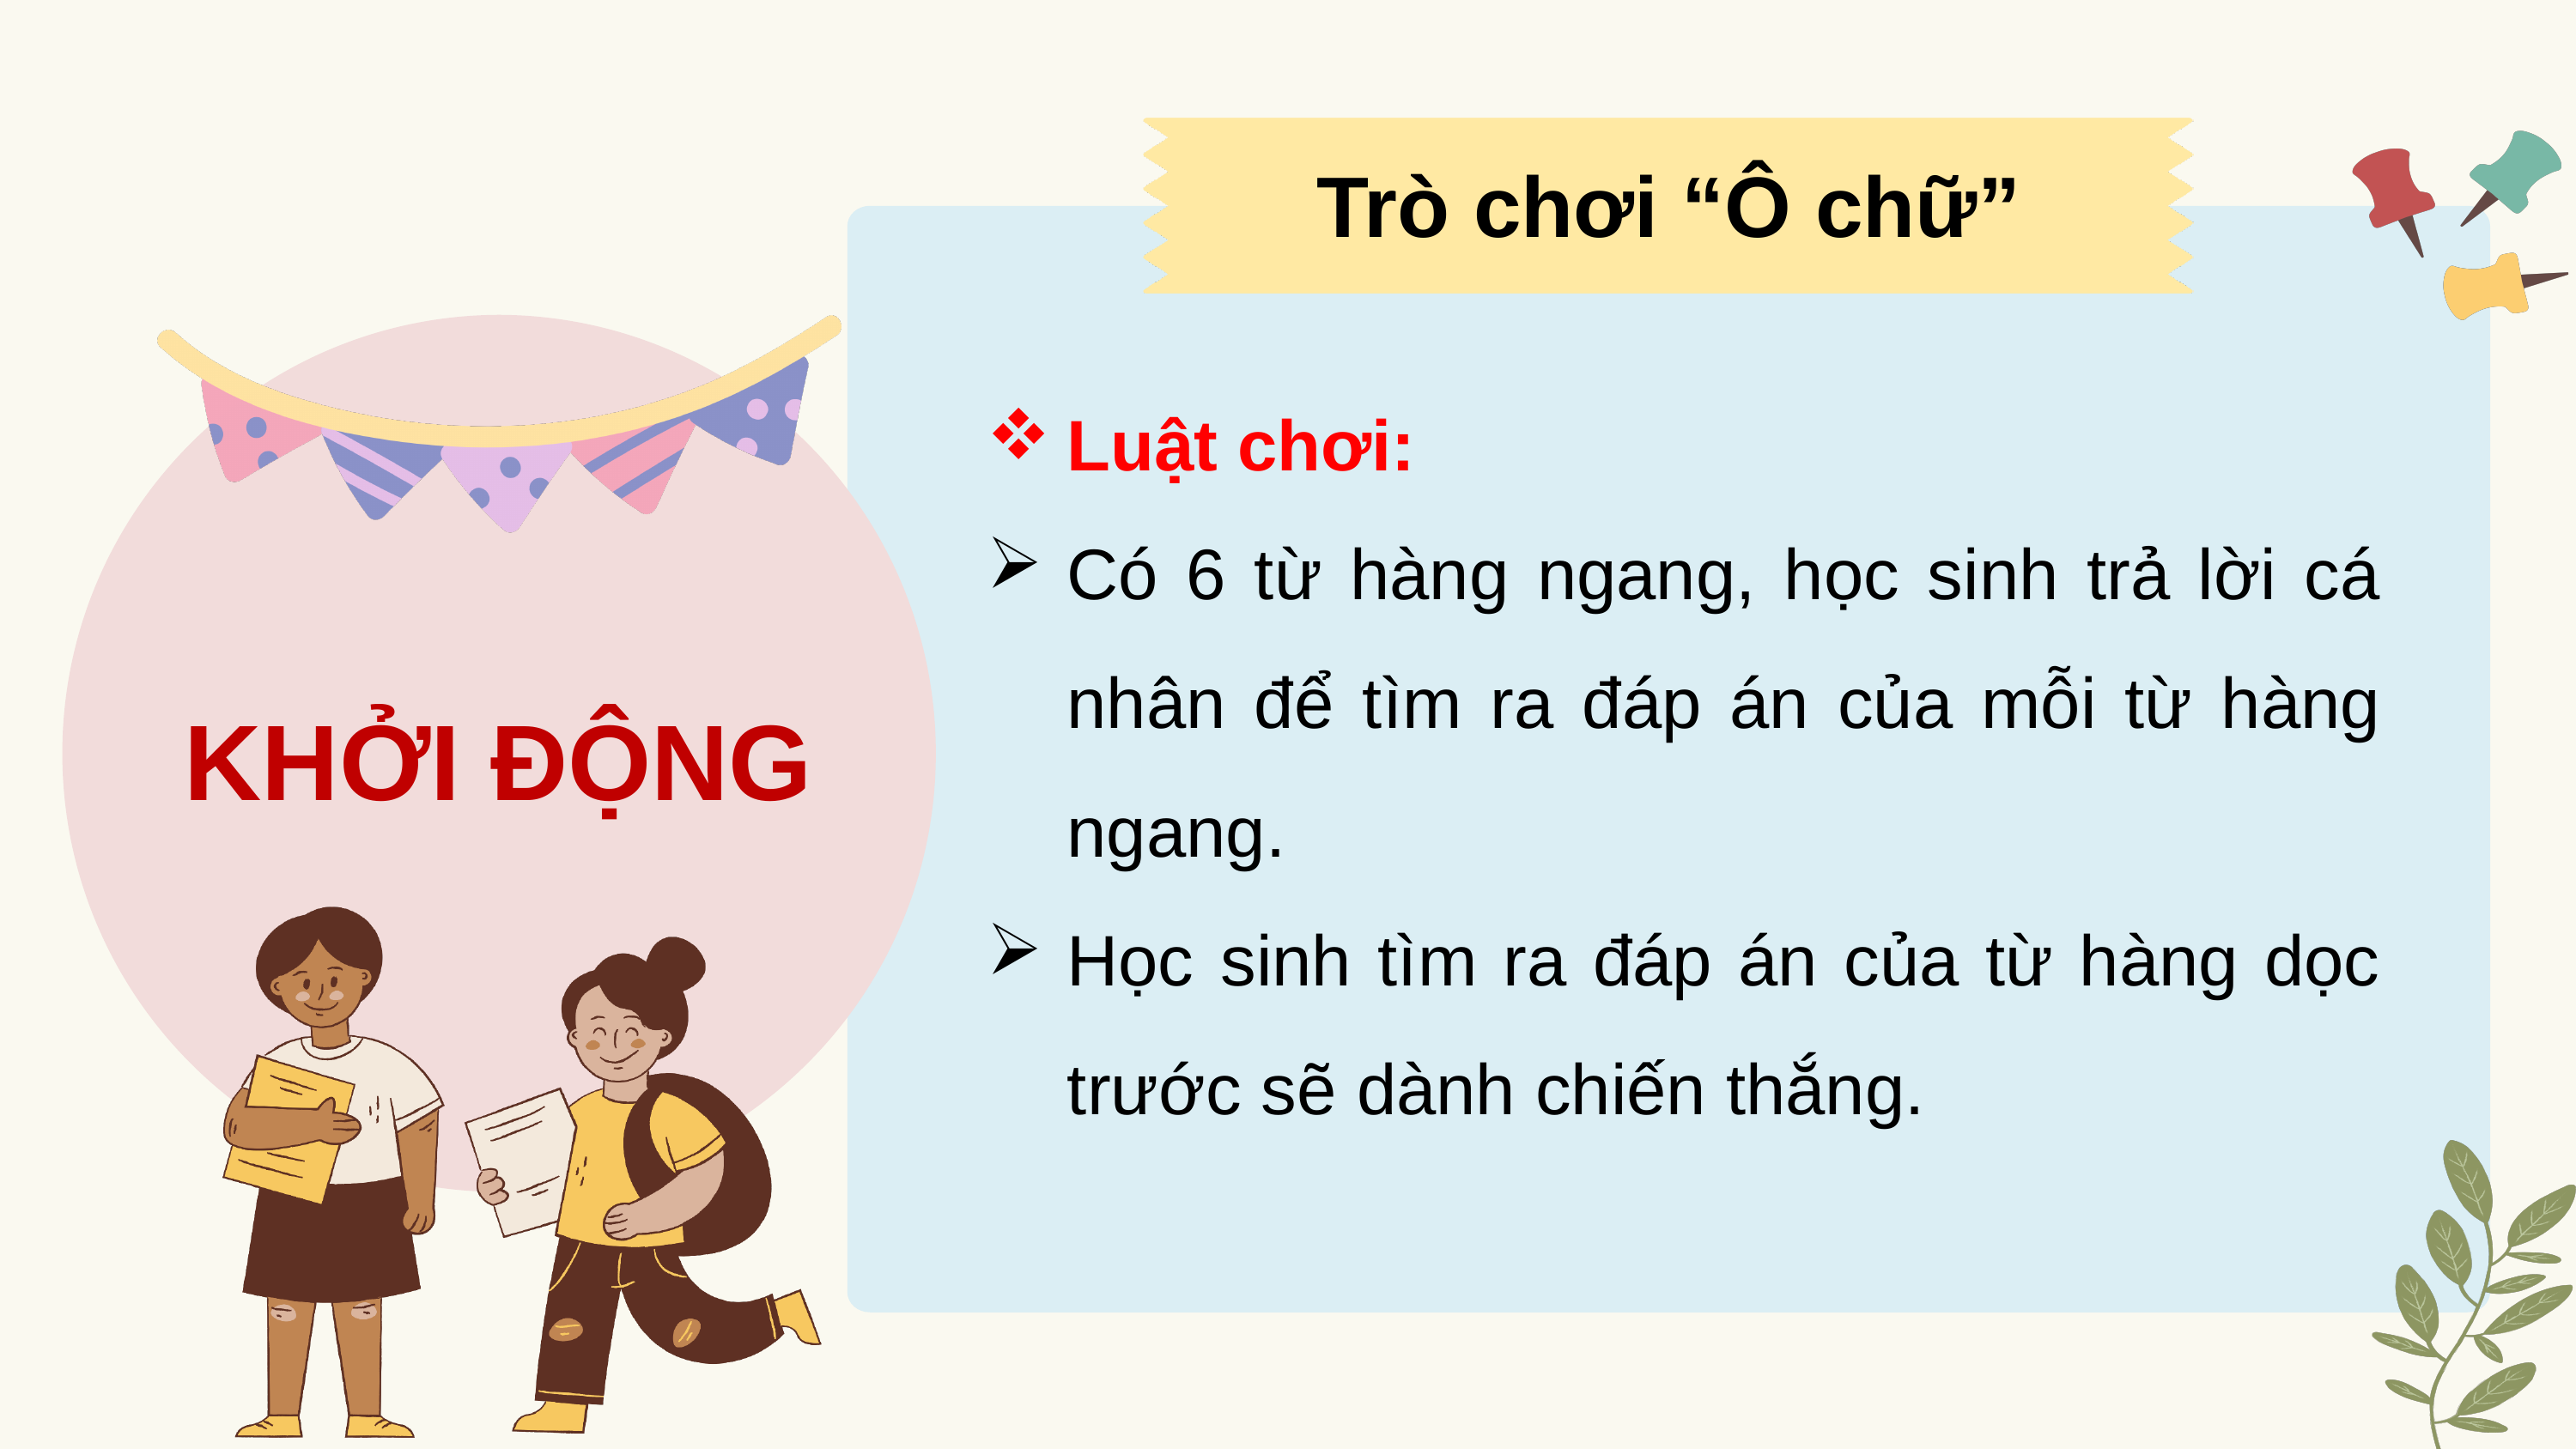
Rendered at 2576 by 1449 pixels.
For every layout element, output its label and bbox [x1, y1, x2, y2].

text_box [847, 118, 2491, 1313]
text_box [2372, 1140, 2576, 1449]
picture [150, 309, 848, 536]
text_box [60, 314, 939, 1192]
text_box [2494, 130, 2569, 321]
picture [221, 897, 822, 1439]
